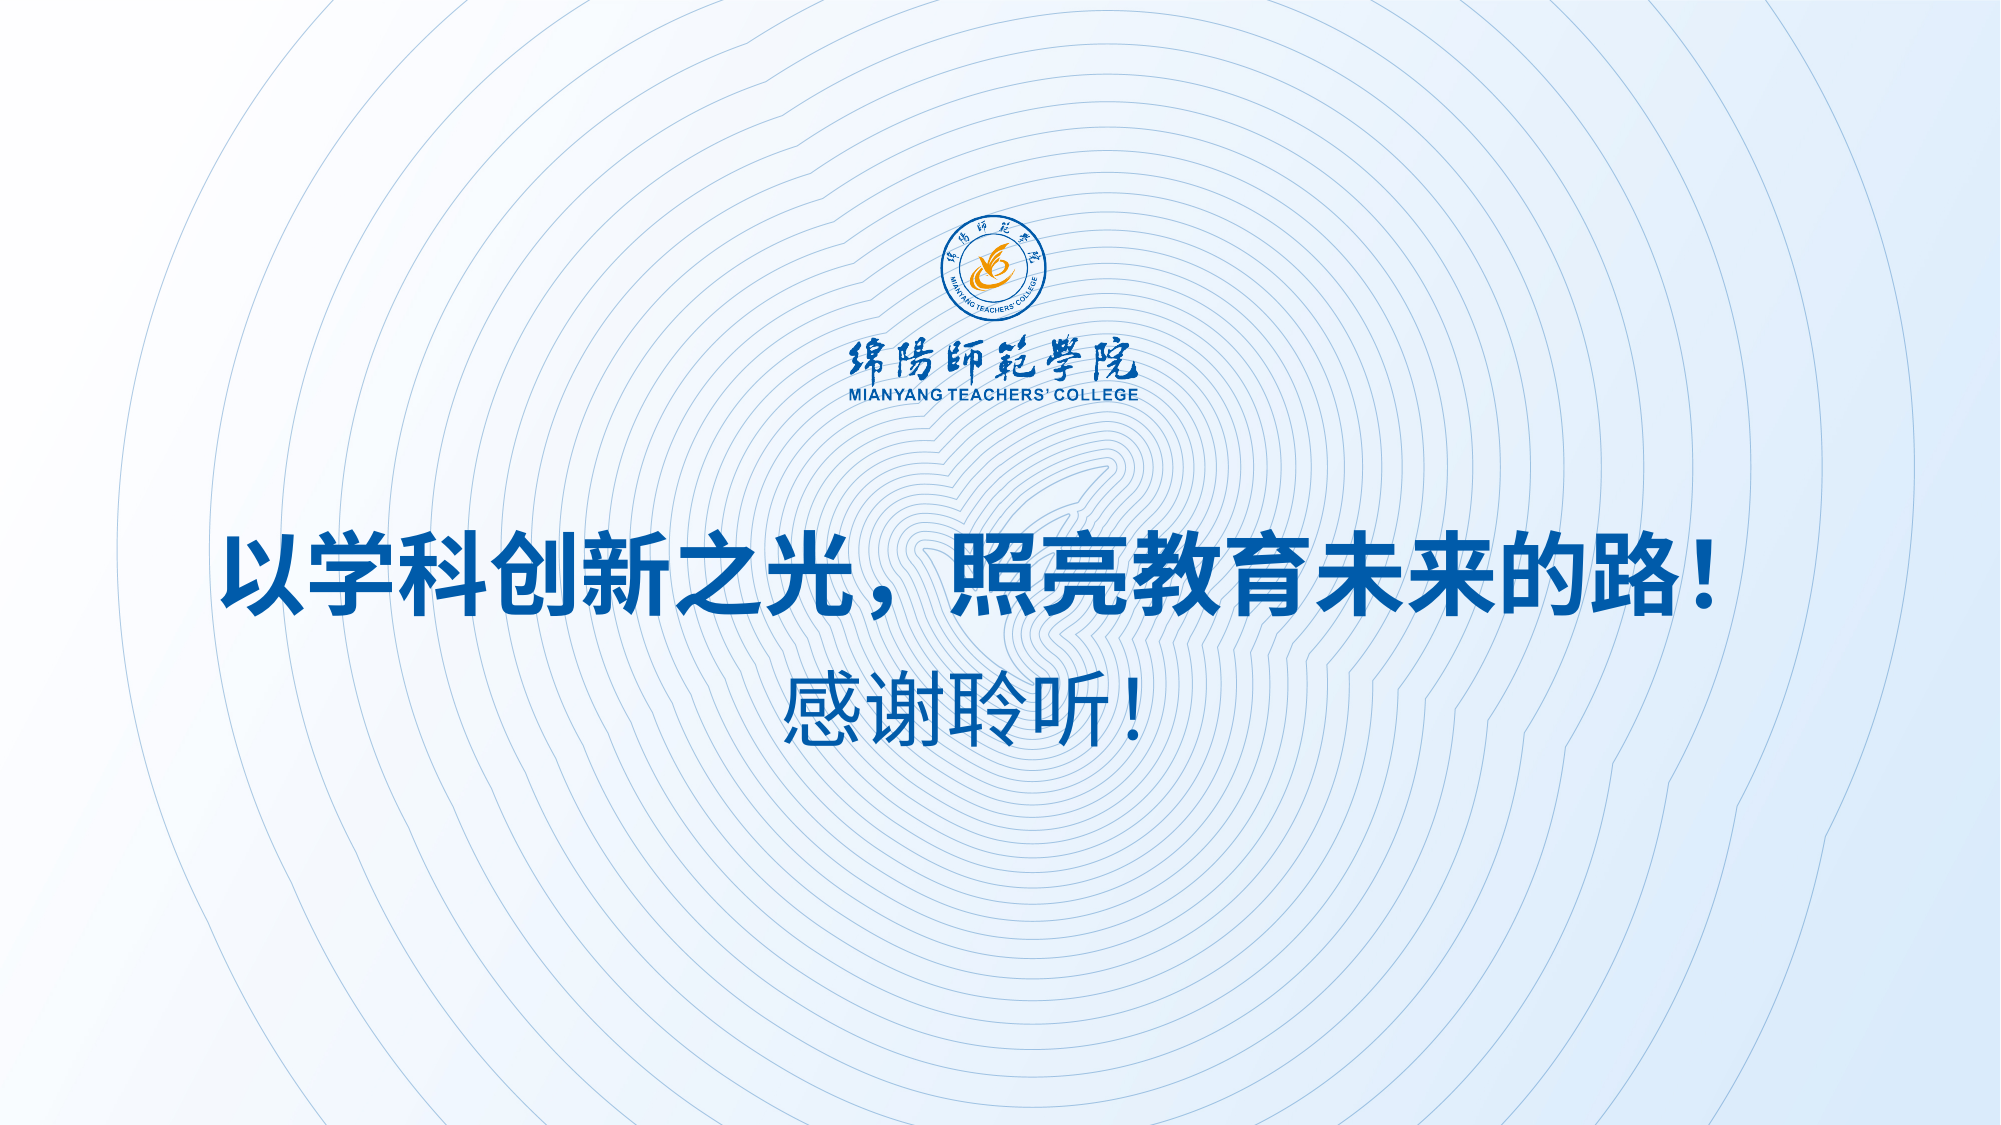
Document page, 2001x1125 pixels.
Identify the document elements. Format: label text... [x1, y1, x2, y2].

picture [0, 0, 2001, 1125]
text_box 以学科创新之光，照亮教育未来的路！ [0, 509, 1994, 634]
text_box 感谢聆听！ [0, 649, 1989, 765]
